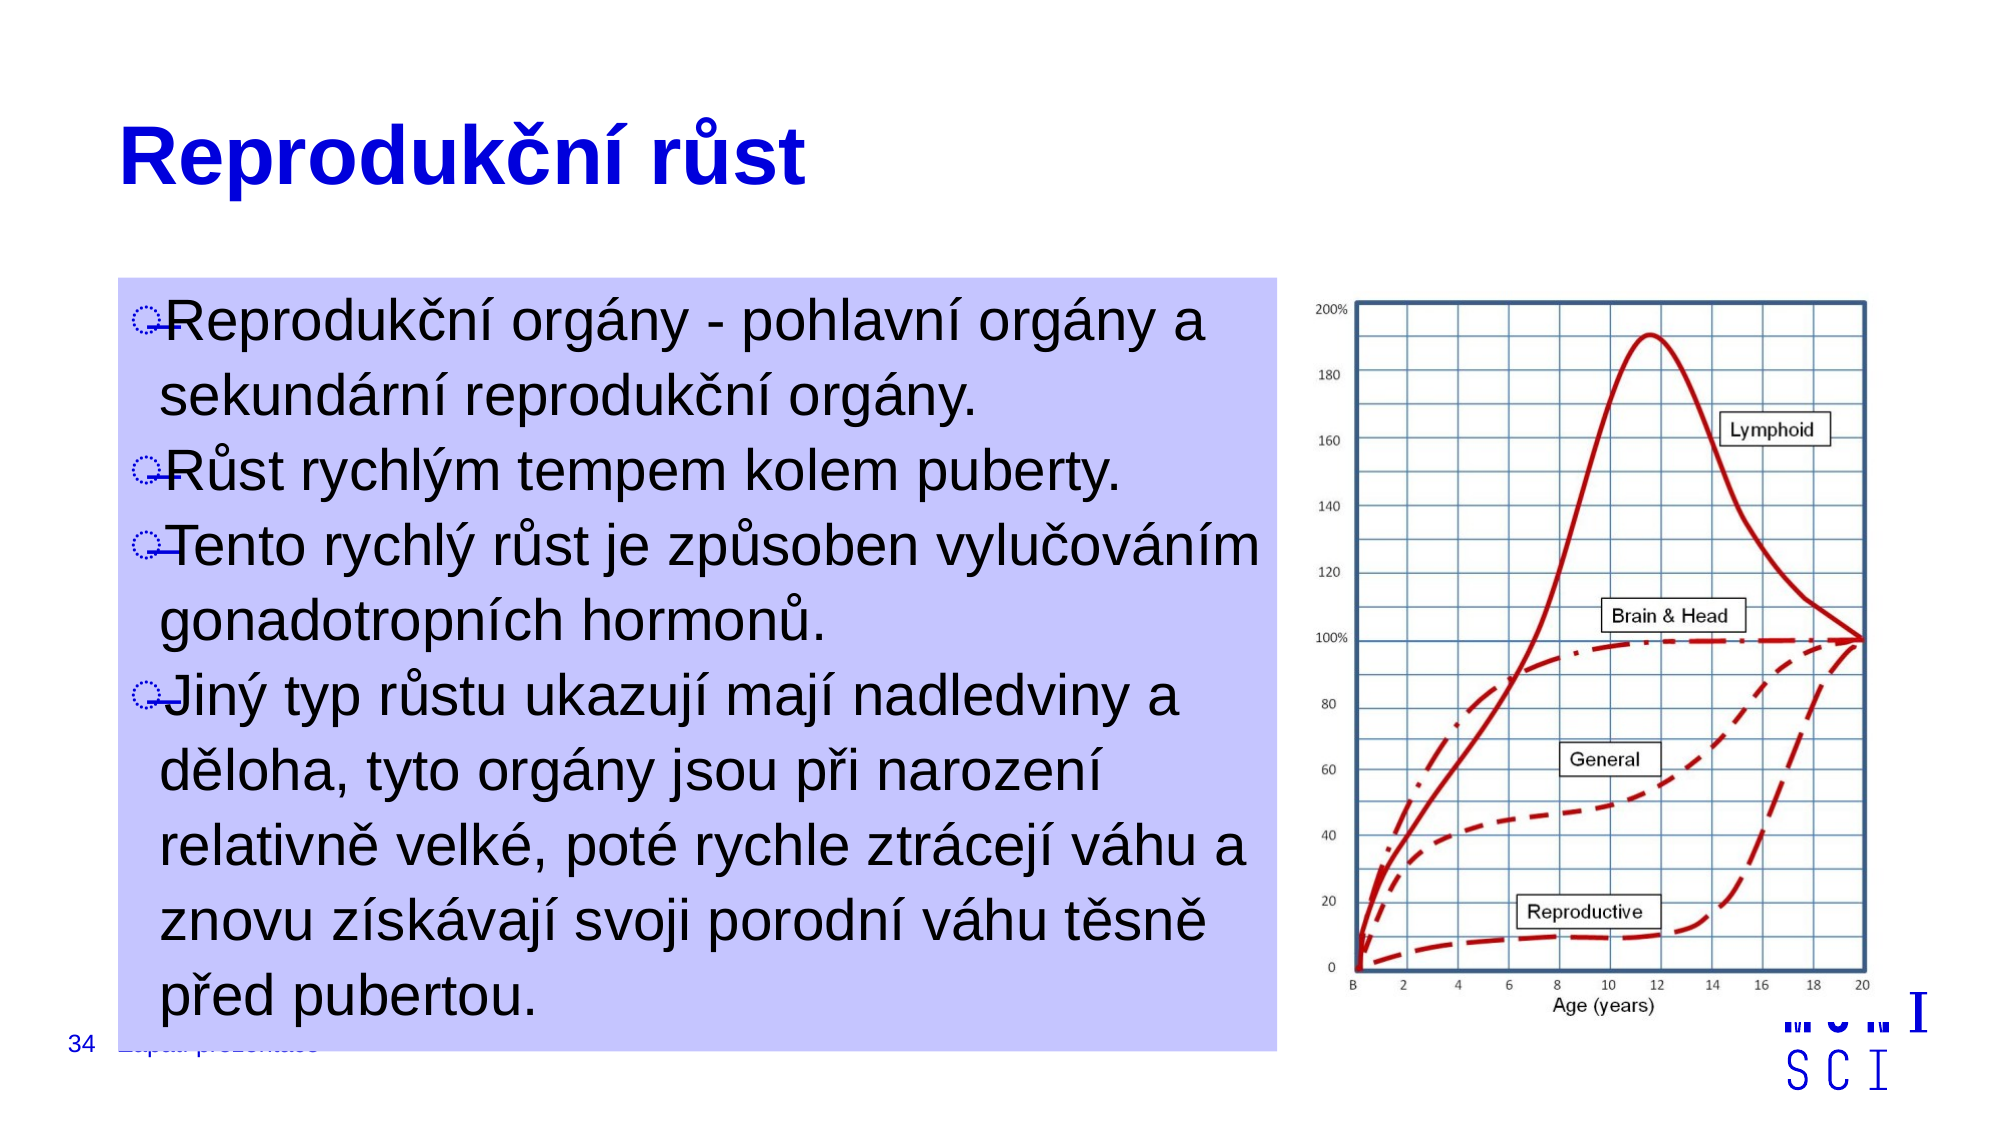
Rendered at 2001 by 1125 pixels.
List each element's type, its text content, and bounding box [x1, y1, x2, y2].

picture [1305, 259, 1907, 1022]
footer Zápatí prezentace [118, 1021, 1418, 1063]
title Reprodukční růst [118, 118, 1883, 193]
list Reprodukční orgány - pohlavní orgány a sekundární reprodukční orgány. Růst rychlým tempem kolem puberty. Tento rychlý růst je způsoben vylučováním gonadotropních hormonů. Jiný typ růstu ukazují mají nadledviny a děloha, tyto orgány jsou při narození relativně velké, poté rychle ztrácejí váhu a znovu získávají svoji porodní váhu těsně před pubertou. [118, 277, 1278, 1052]
slide_number 34 [67, 1021, 110, 1063]
